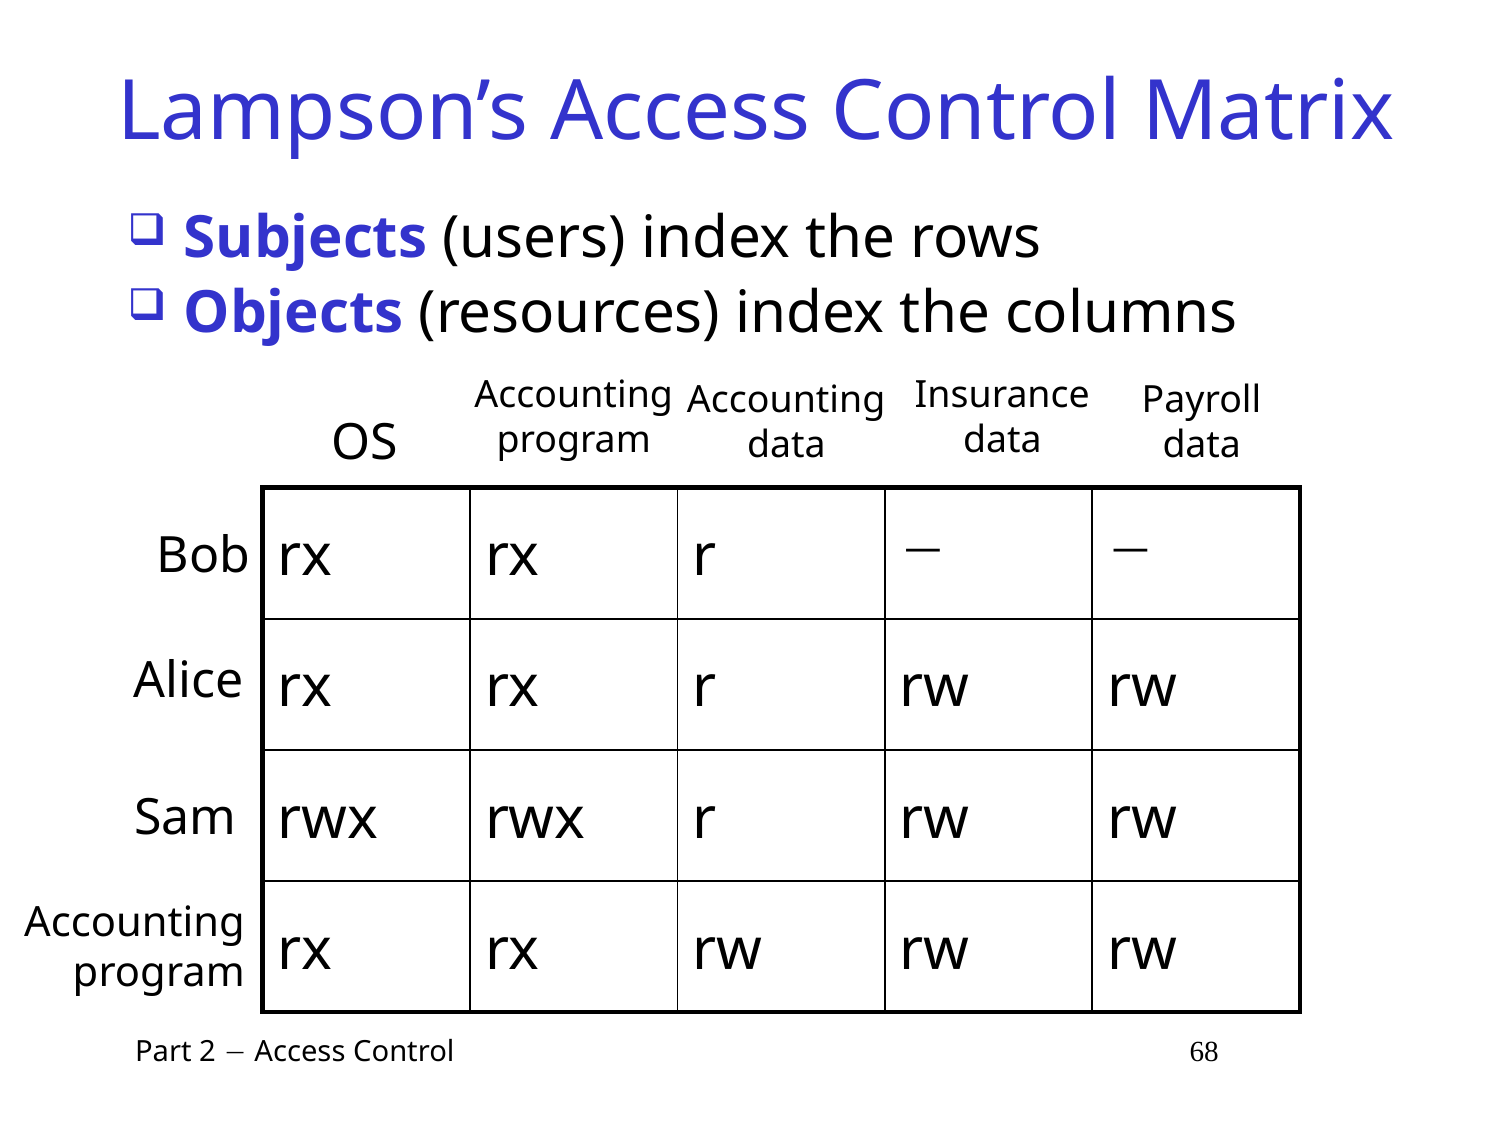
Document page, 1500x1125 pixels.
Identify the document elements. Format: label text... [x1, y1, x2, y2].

text_box Insurance data [899, 363, 1105, 468]
table_cell rwx [265, 751, 469, 880]
text_box OS [316, 402, 413, 478]
table_cell rw [678, 882, 884, 1010]
table_cell r [678, 620, 884, 749]
text_box Bob [142, 515, 266, 590]
table_cell rw [1093, 620, 1298, 749]
table_cell rw [886, 882, 1091, 1010]
text_box Accounting data [672, 367, 901, 473]
text_box Sam [119, 777, 252, 853]
table_cell rwx [471, 751, 677, 880]
table_cell rw [886, 751, 1091, 880]
title Lampson’s Access Control Matrix [49, 37, 1463, 176]
text_box Alice [118, 640, 259, 715]
table_cell rx [265, 620, 469, 749]
text_box Accounting program [459, 363, 688, 468]
footer Part 2  Access Control 68 [112, 1024, 1401, 1101]
table_cell r [678, 751, 884, 880]
table_header  [886, 490, 1091, 618]
text_box Payroll data [1126, 367, 1277, 473]
table_cell rx [265, 882, 469, 1010]
table_cell rw [1093, 882, 1298, 1010]
table_header rx [471, 490, 677, 618]
table_cell rw [886, 620, 1091, 749]
table_header  [1093, 490, 1298, 618]
table_cell rx [471, 882, 677, 1010]
table_header rx [265, 490, 469, 618]
table_cell rw [1093, 751, 1298, 880]
text_box Accounting program [9, 887, 260, 1003]
list Subjects (users) index the rows Objects (resources) index the columns [112, 199, 1426, 363]
table_header r [678, 490, 884, 618]
table_cell rx [471, 620, 677, 749]
